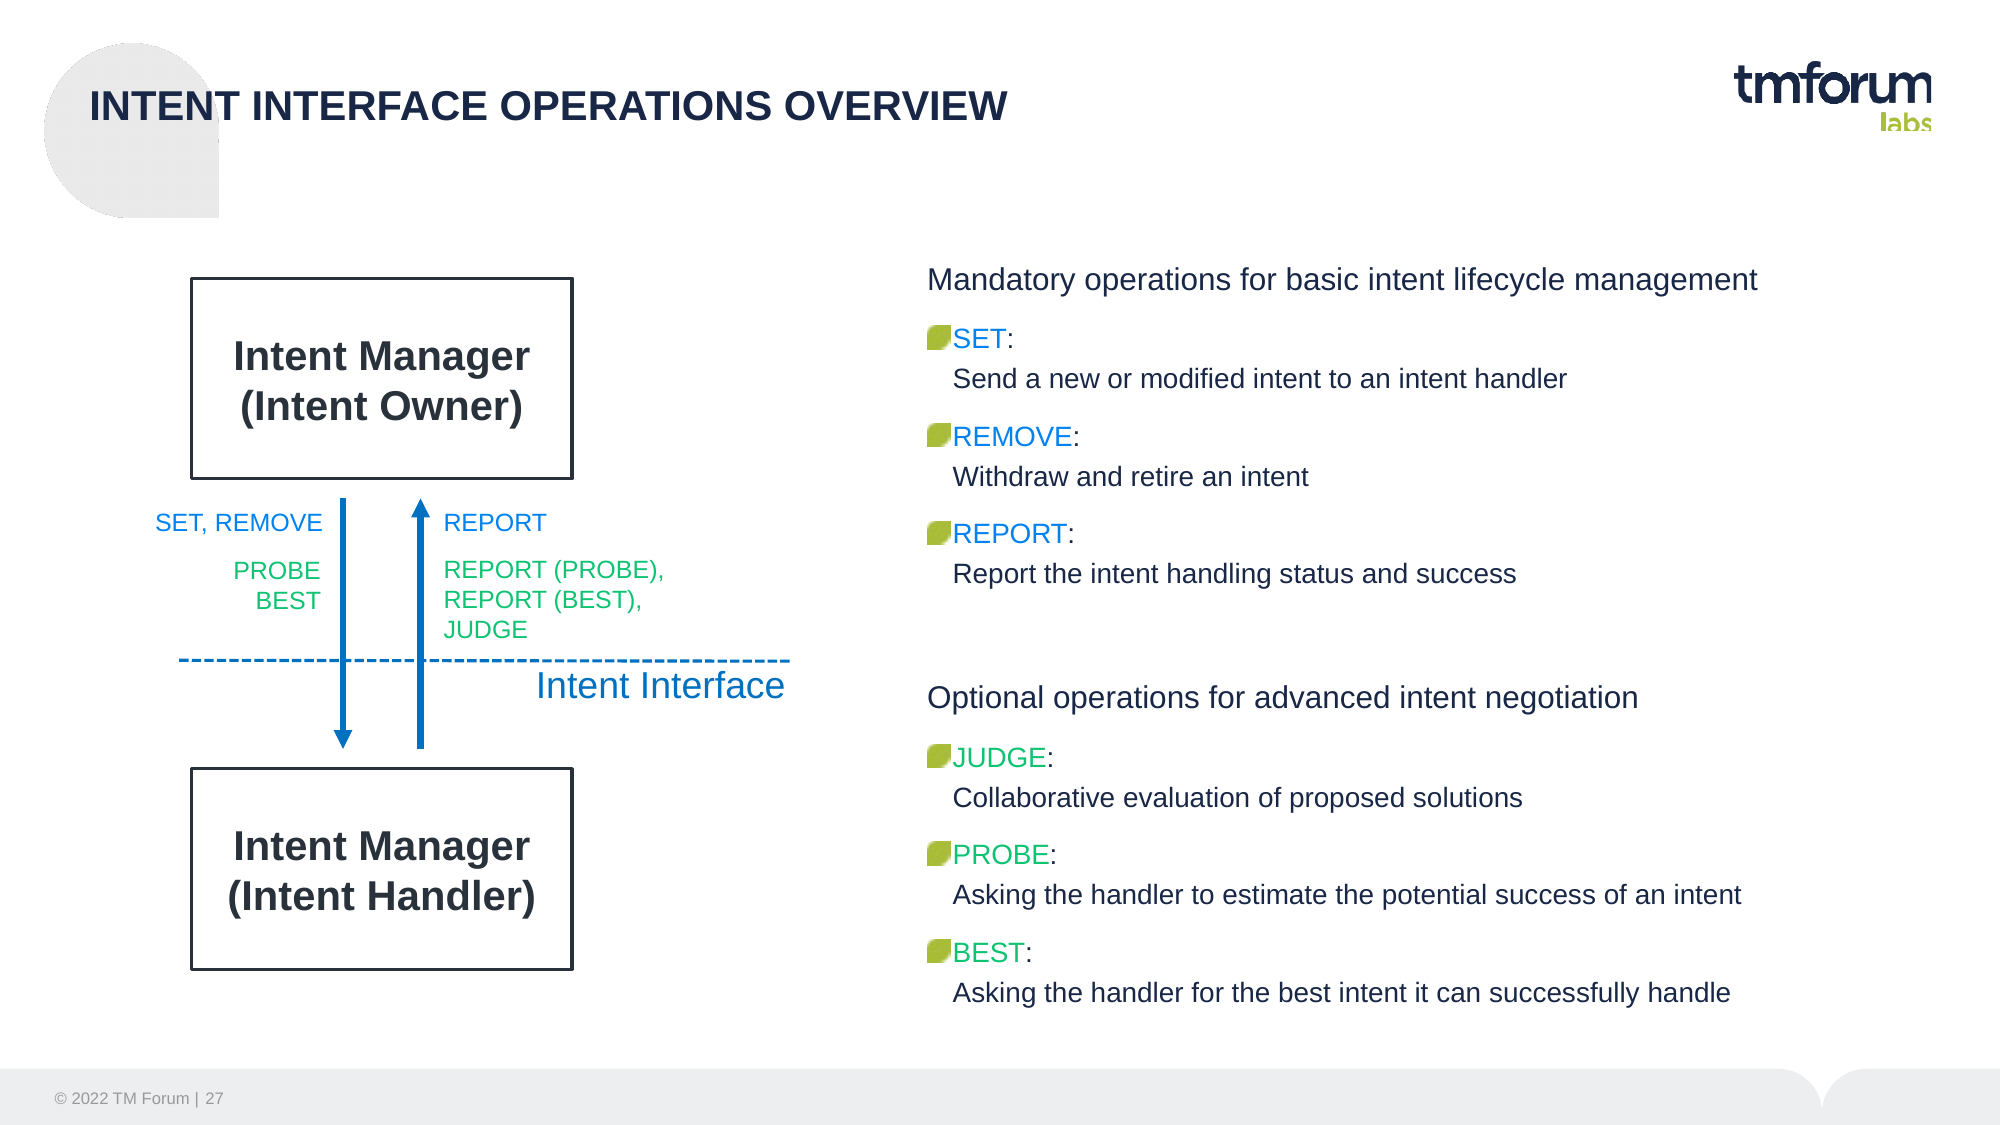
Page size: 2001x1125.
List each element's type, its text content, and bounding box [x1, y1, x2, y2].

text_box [178, 653, 342, 715]
picture [44, 43, 219, 218]
picture [927, 841, 951, 866]
picture [927, 423, 951, 447]
title INTENT INTERFACE OPERATIONS OVERVIEW [74, 76, 1685, 168]
text_box Intent Manager (Intent Handler) [191, 768, 573, 970]
text_box REPORT [431, 500, 607, 543]
picture [927, 939, 951, 963]
picture [927, 521, 951, 545]
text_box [421, 653, 801, 715]
list Mandatory operations for basic intent lifecycle management SET: Send a new or modified intent to an intent handler REMOVE: Withdraw and retire an intent REPORT: Report the intent handling status and success Optional operations for advanced intent negotiation JUDGE: Collaborative evaluation of proposed solutions PROBE: Asking the handler to estimate the potential success of an intent BEST: Asking the handler for the best intent it can successfully handle [912, 251, 1940, 1018]
text_box PROBE BEST [221, 548, 334, 621]
picture [927, 325, 951, 350]
text_box SET, REMOVE [143, 500, 336, 543]
picture [927, 744, 951, 768]
text_box Intent Manager (Intent Owner) [191, 277, 573, 480]
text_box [342, 498, 421, 750]
text_box REPORT (PROBE), REPORT (BEST), JUDGE [431, 547, 801, 649]
